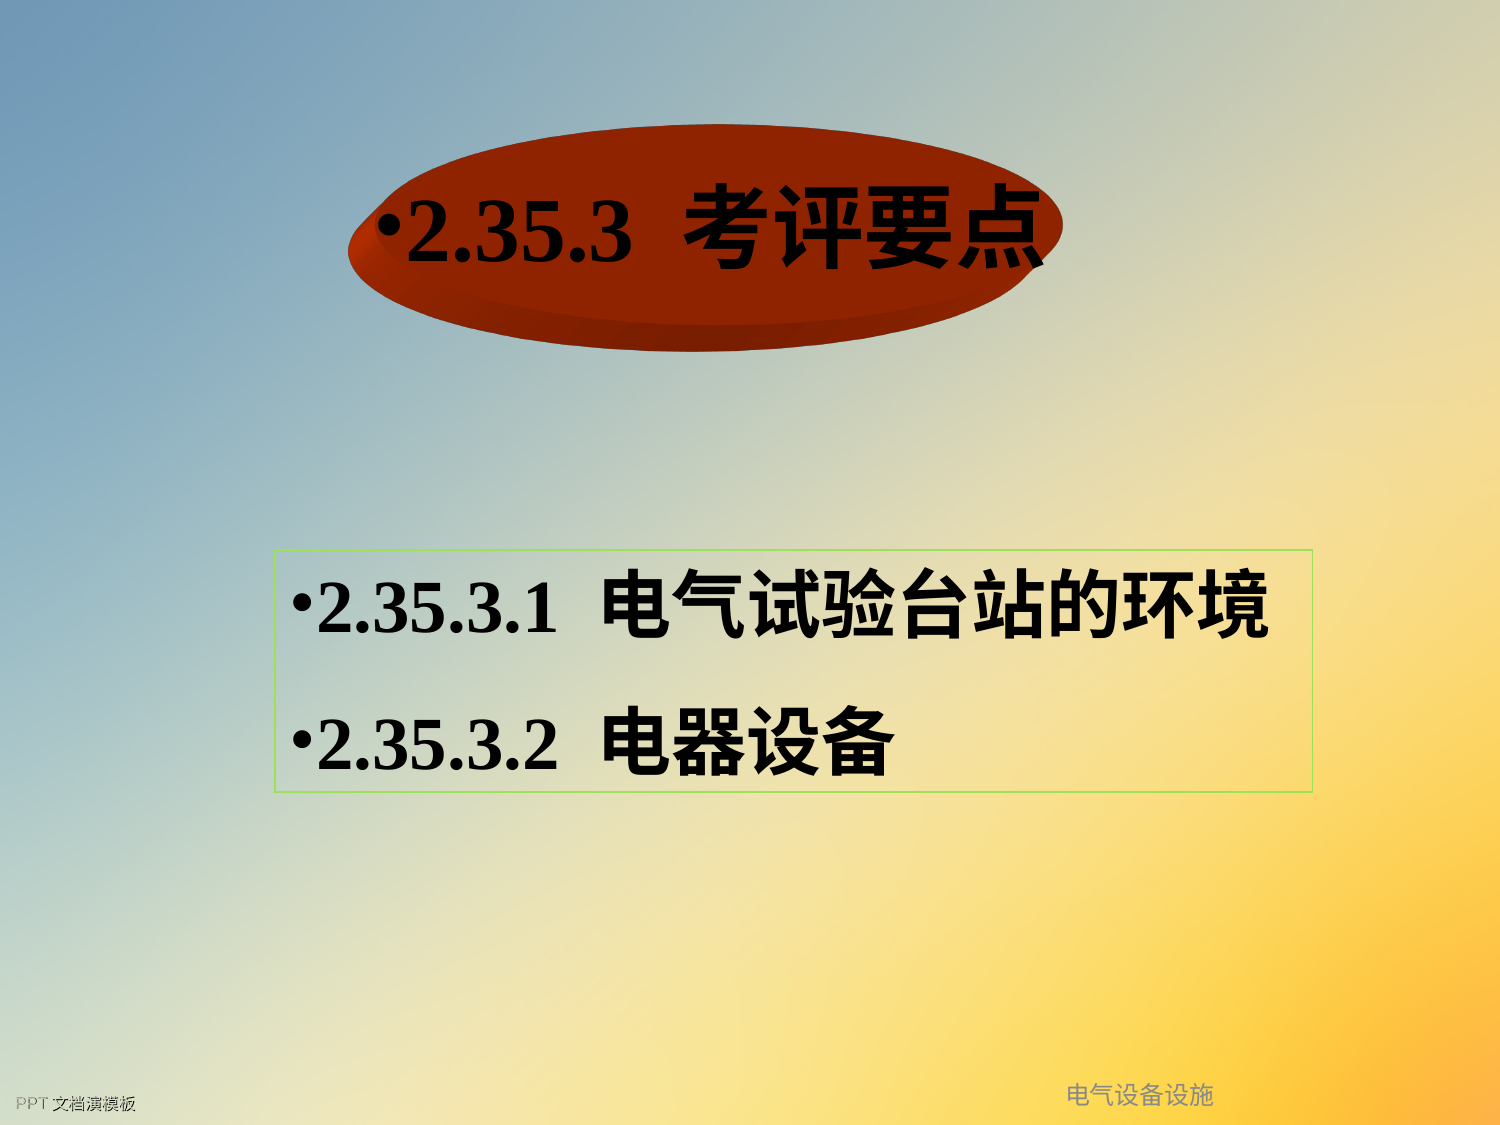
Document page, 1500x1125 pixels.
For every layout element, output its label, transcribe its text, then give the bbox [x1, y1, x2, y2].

picture [0, 0, 1500, 1125]
text_box 电气设备设施 [922, 1065, 1358, 1125]
text_box 2.35.3.1 电气试验台站的环境 2.35.3.2 电器设备 [274, 549, 1313, 792]
text_box 2.35.3 考评要点 [375, 124, 1063, 325]
